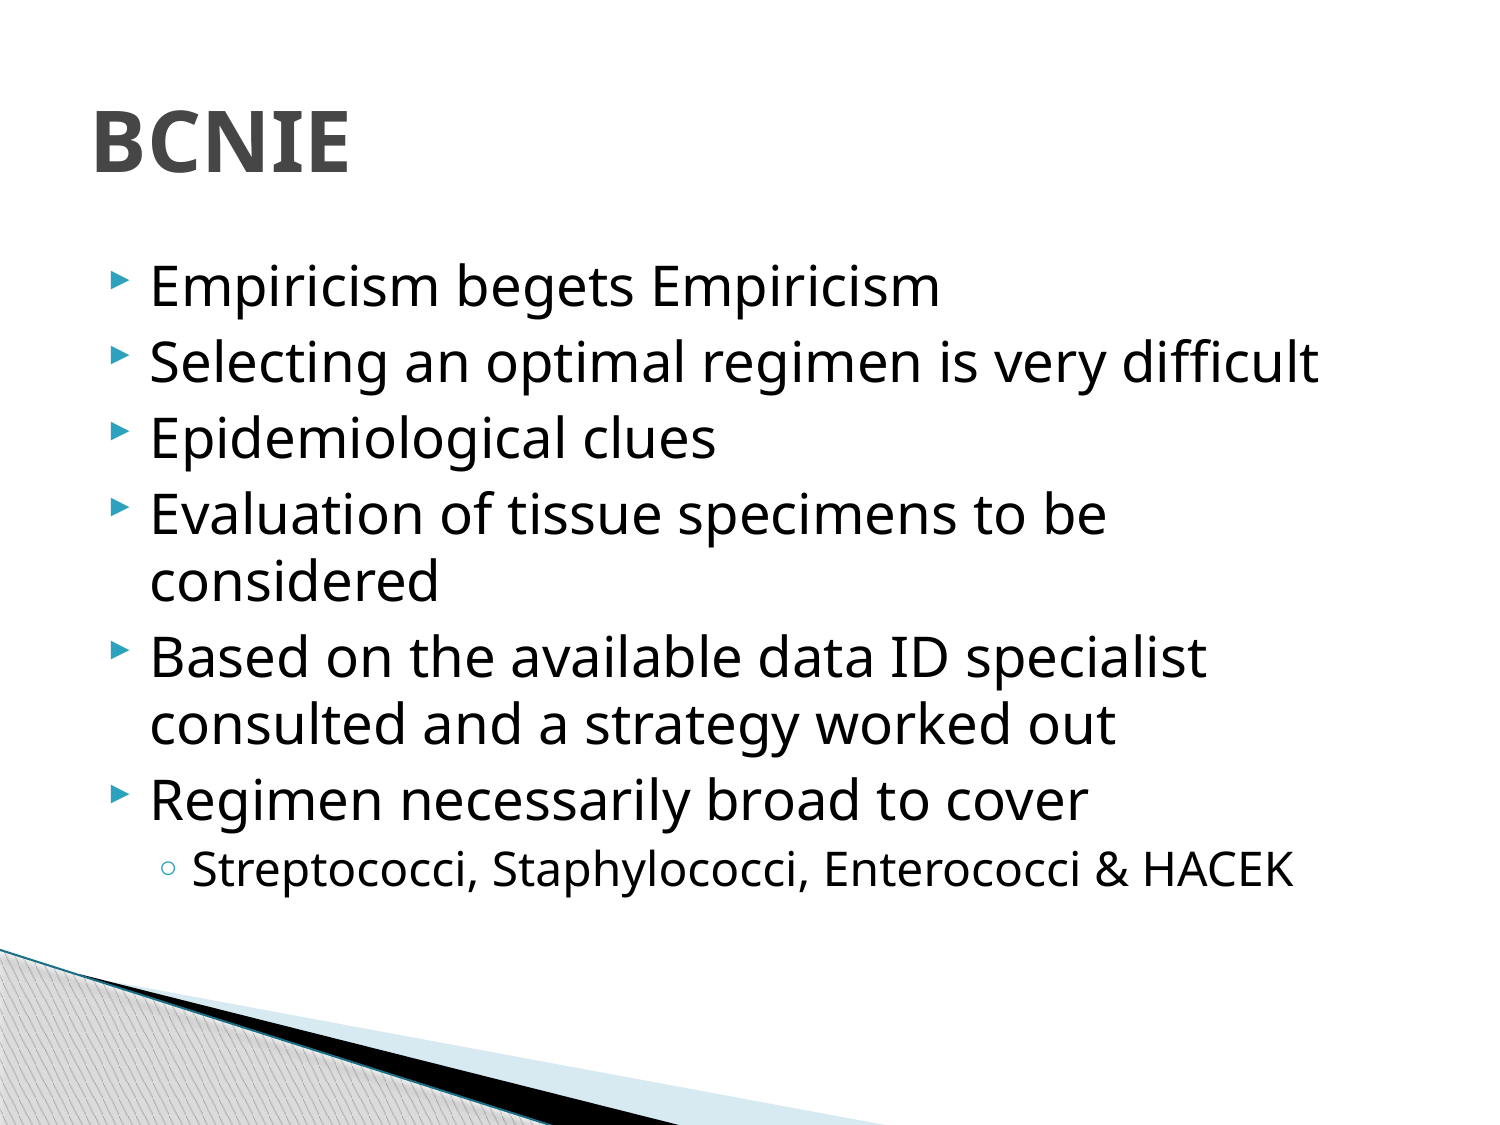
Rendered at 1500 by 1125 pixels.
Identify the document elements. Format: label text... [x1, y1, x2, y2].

title BCNIE [75, 45, 1425, 233]
list Empiricism begets Empiricism Selecting an optimal regimen is very difficult Epidemiological clues Evaluation of tissue specimens to be considered Based on the available data ID specialist consulted and a strategy worked out Regimen necessarily broad to cover Streptococci, Staphylococci, Enterococci & HACEK [75, 243, 1425, 986]
